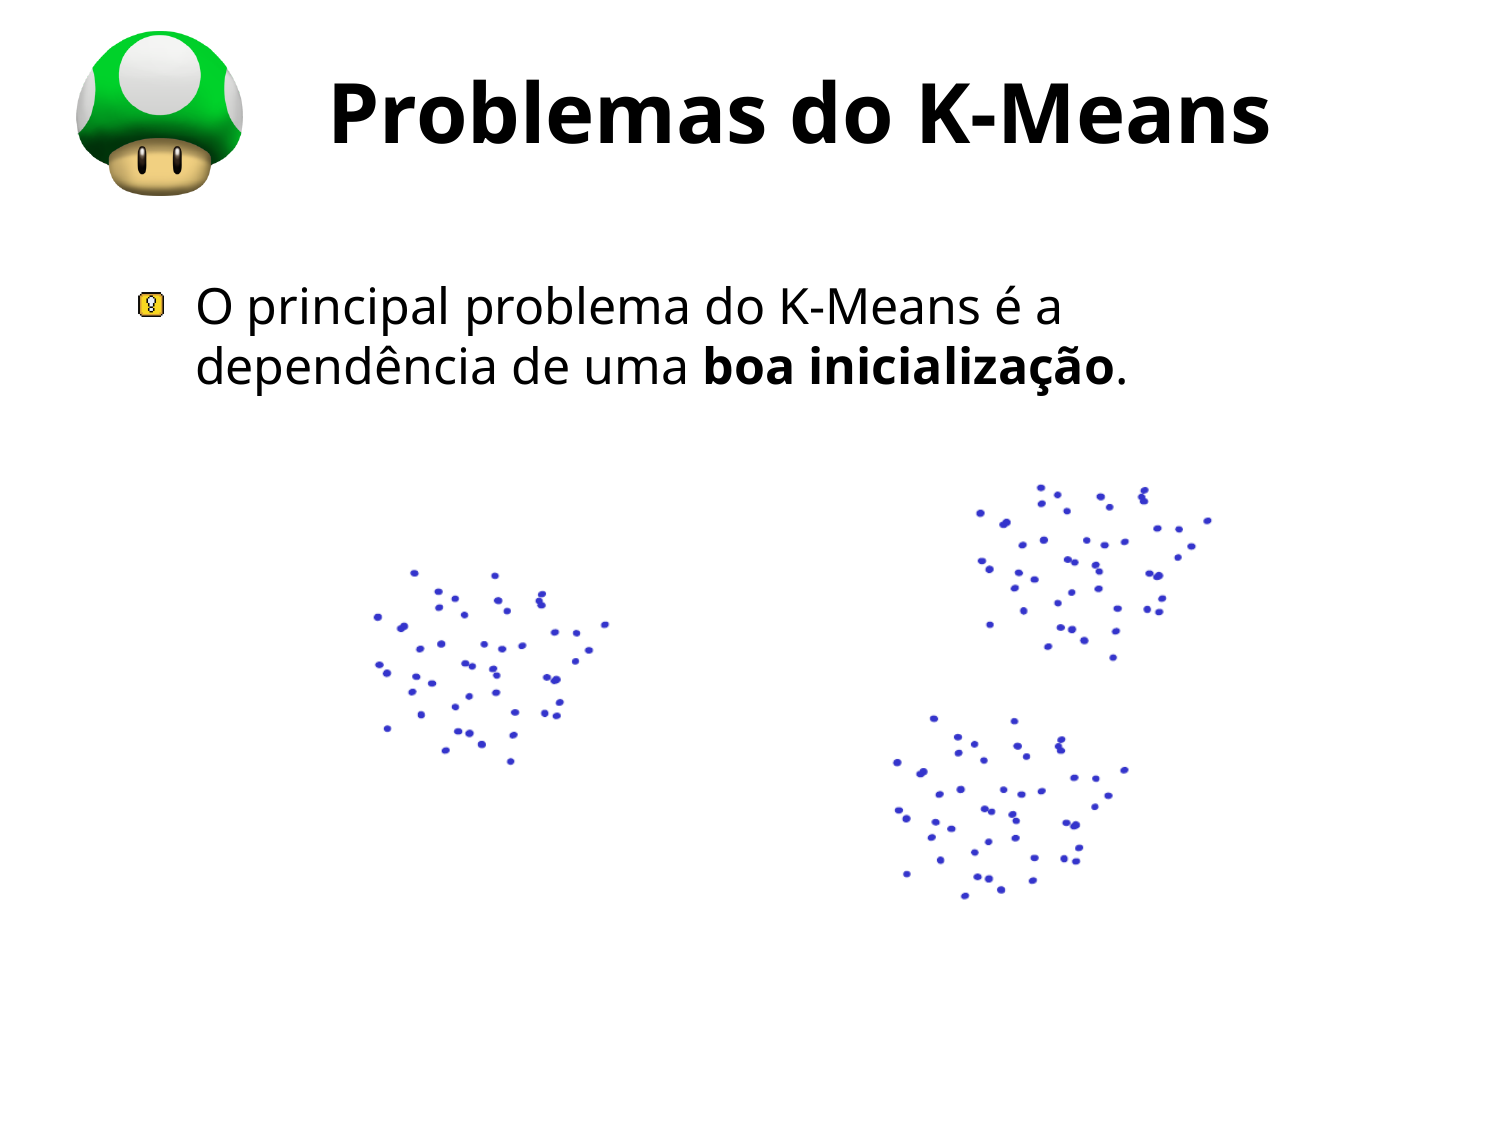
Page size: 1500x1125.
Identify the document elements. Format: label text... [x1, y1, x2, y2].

picture [138, 292, 164, 317]
title Problemas do K-Means [312, 37, 1426, 183]
list O principal problema do K-Means é a dependência de uma boa inicialização. [123, 267, 1365, 941]
picture [76, 30, 243, 197]
picture [332, 477, 1227, 904]
